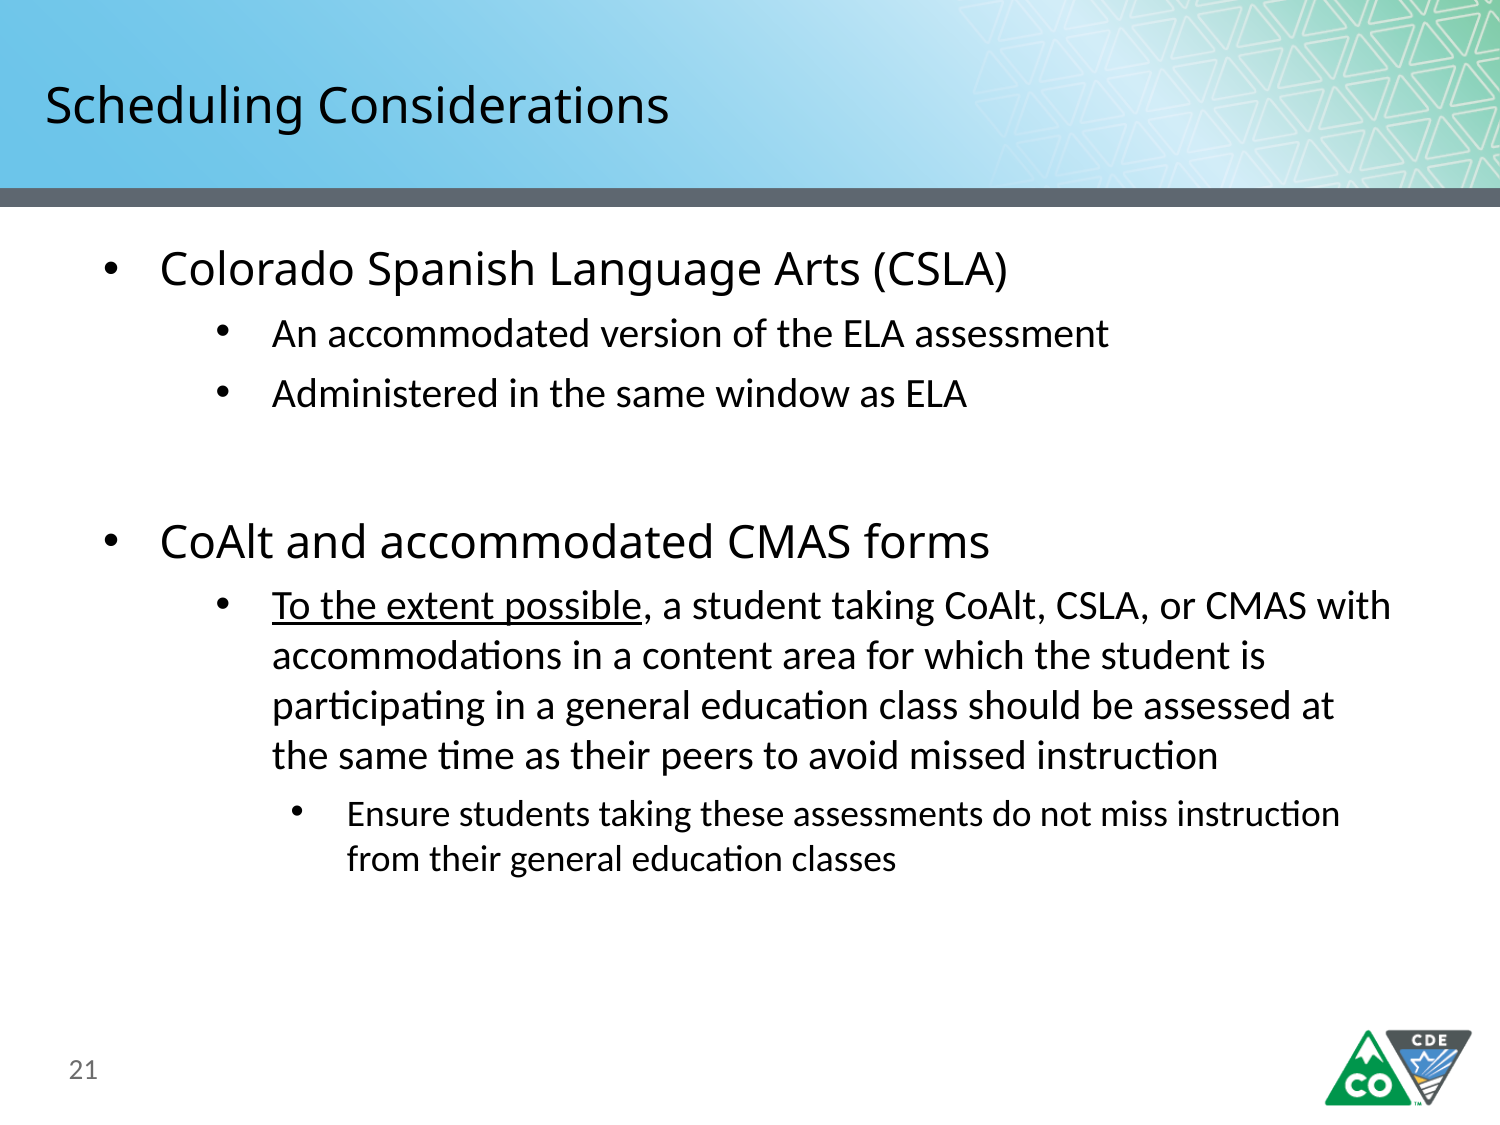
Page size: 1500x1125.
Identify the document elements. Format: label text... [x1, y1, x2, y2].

picture [0, 0, 1500, 207]
picture [1312, 1021, 1482, 1113]
slide_number 21 [45, 1042, 122, 1103]
title Scheduling Considerations [45, 45, 1339, 162]
list Colorado Spanish Language Arts (CSLA) An accommodated version of the ELA assessment Administered in the same window as ELA CoAlt and accommodated CMAS forms To the extent possible, a student taking CoAlt, CSLA, or CMAS with accommodations in a content area for which the student is participating in a general education class should be assessed at the same time as their peers to avoid missed instruction Ensure students taking these assessments do not miss instruction from their general education classes [103, 239, 1397, 954]
